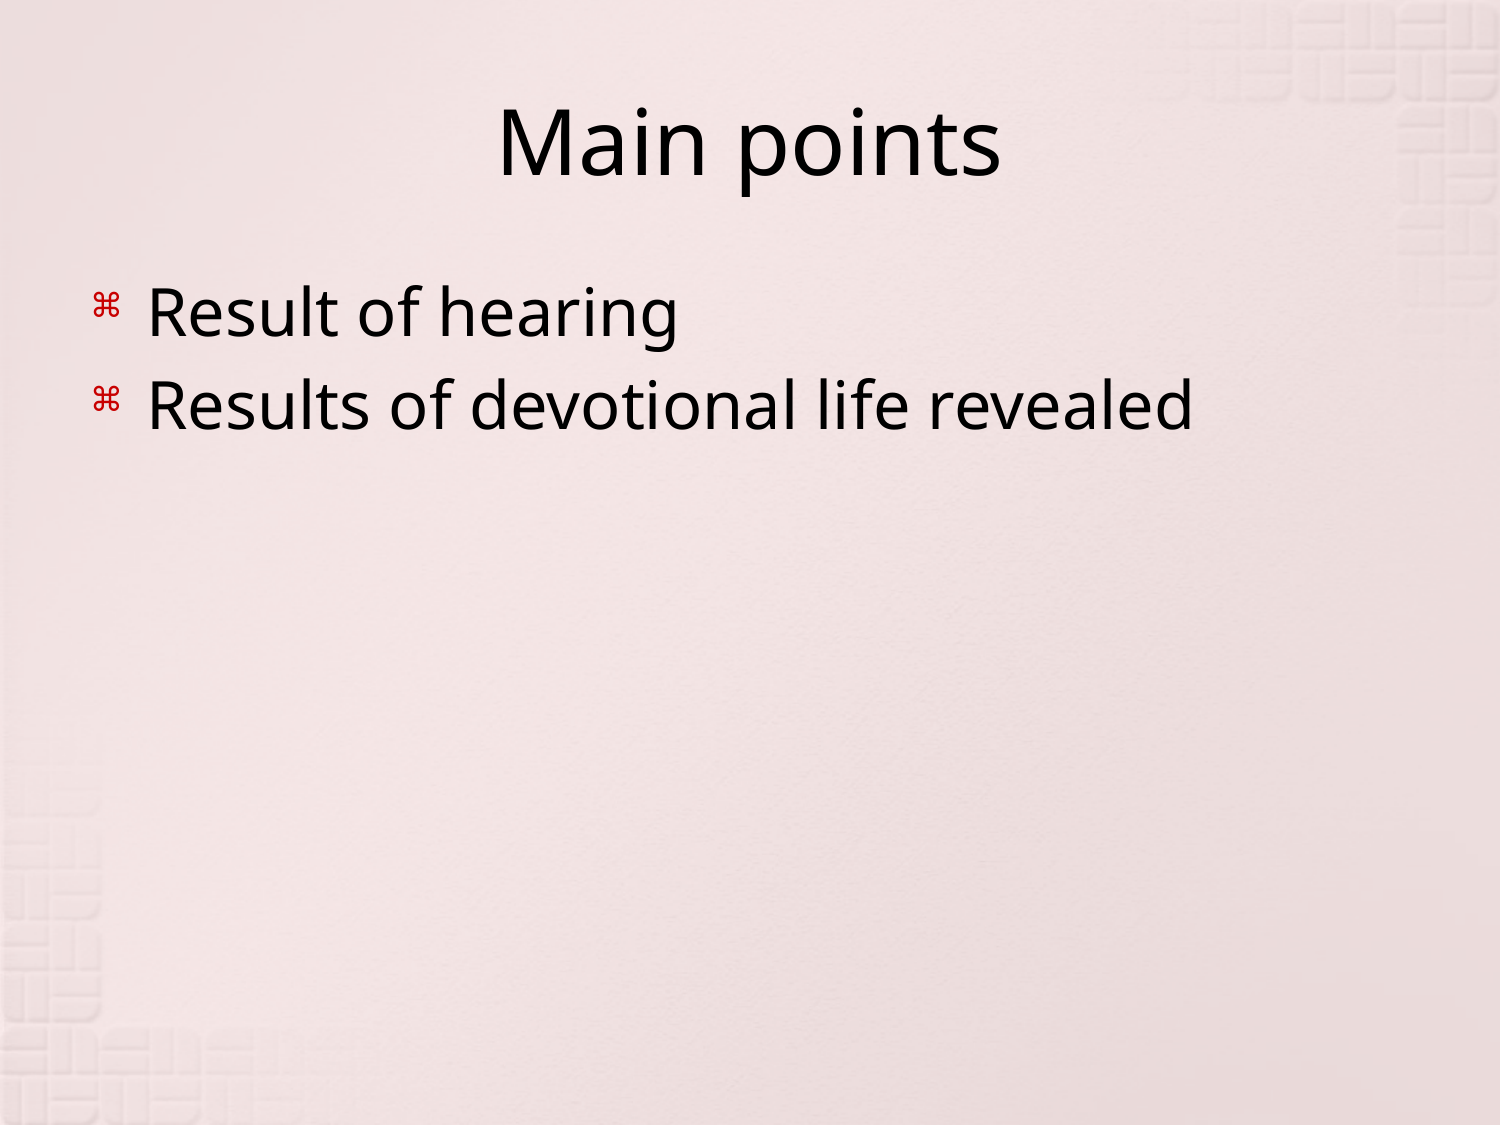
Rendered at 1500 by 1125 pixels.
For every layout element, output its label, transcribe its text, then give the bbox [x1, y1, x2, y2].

title Main points [75, 45, 1425, 233]
list Result of hearing Results of devotional life revealed [75, 262, 1425, 1005]
